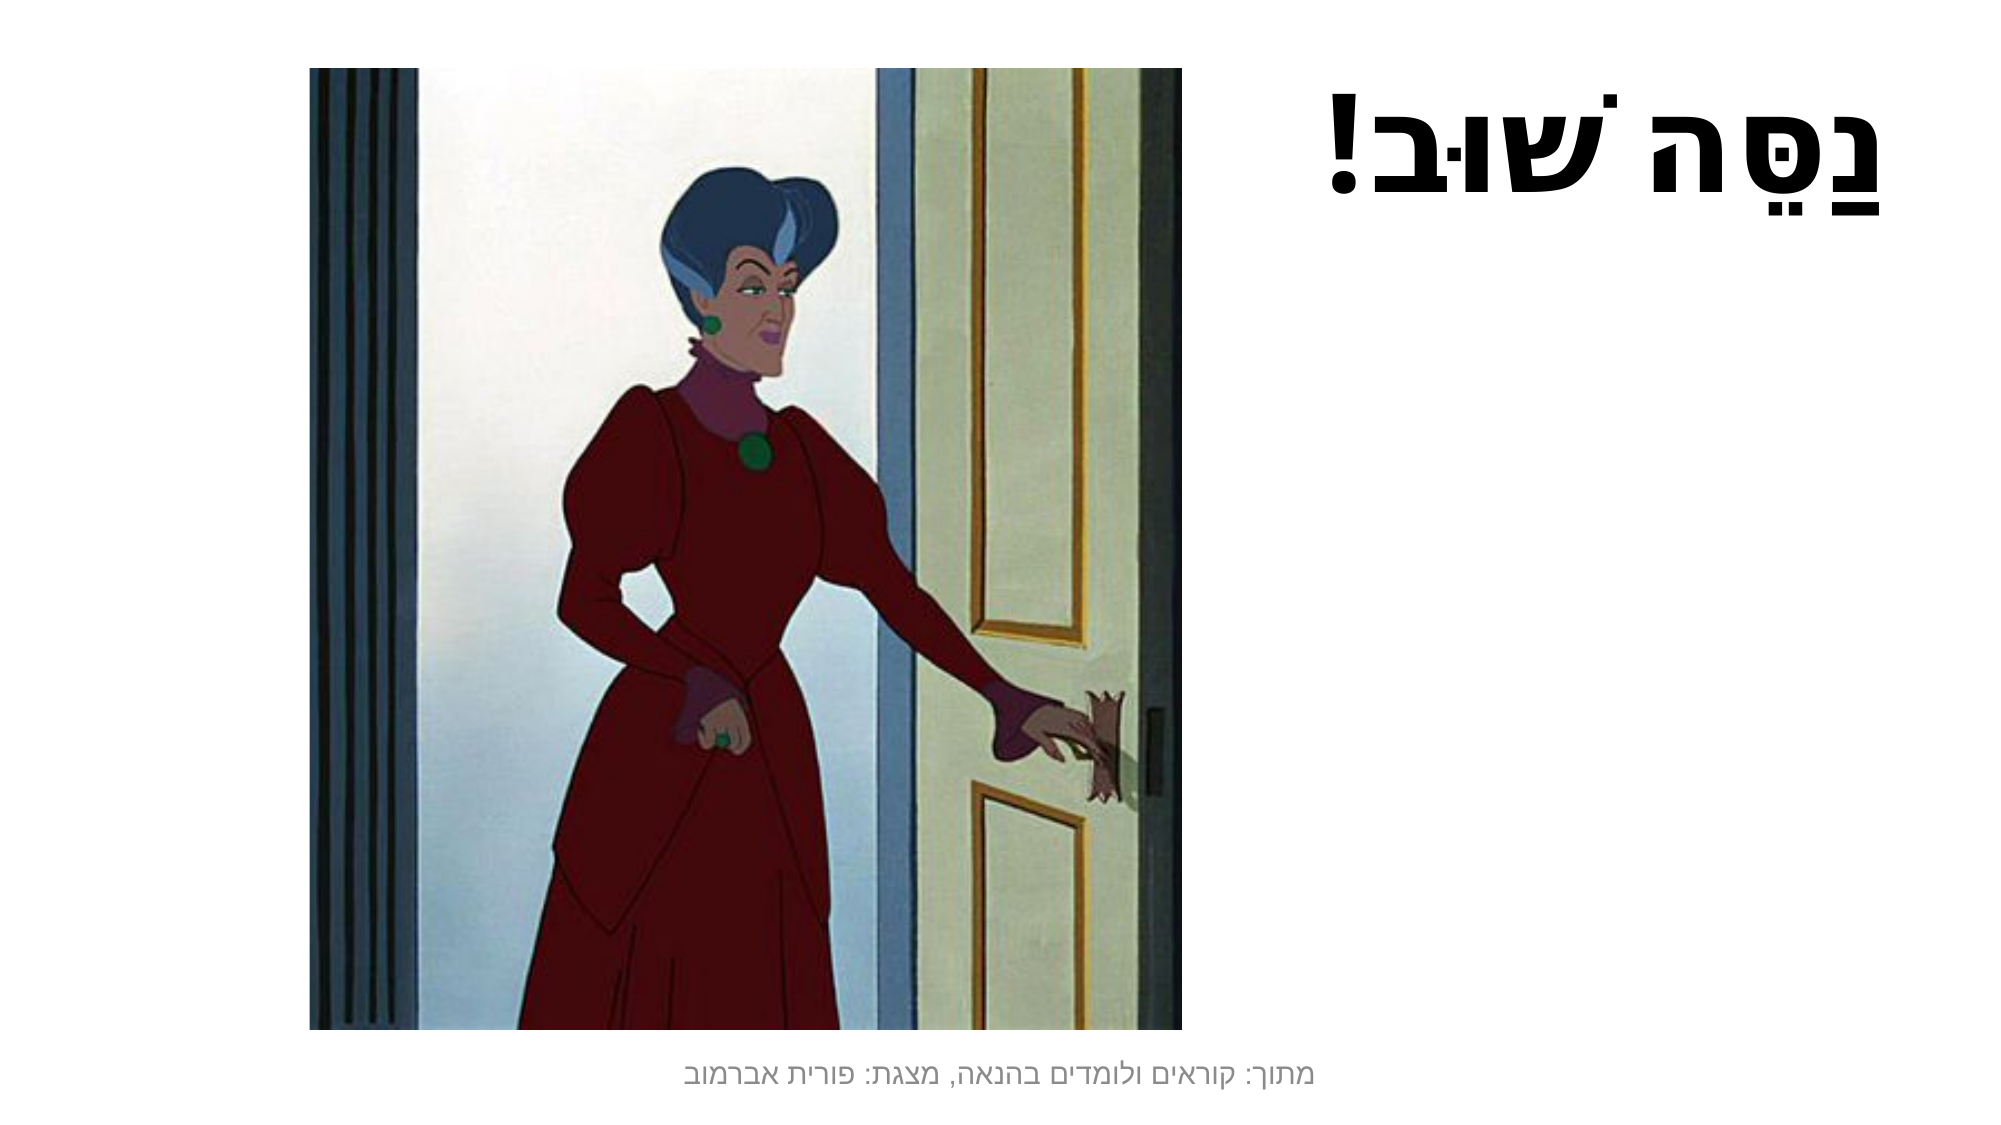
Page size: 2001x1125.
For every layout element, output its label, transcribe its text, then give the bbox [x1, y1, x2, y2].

picture [309, 68, 1182, 1030]
title נַסֵּה שׁוּב! [1153, 54, 1906, 243]
footer מתוך: קוראים ולומדים בהנאה, מצגת: פורית אברמוב [662, 1042, 1338, 1103]
